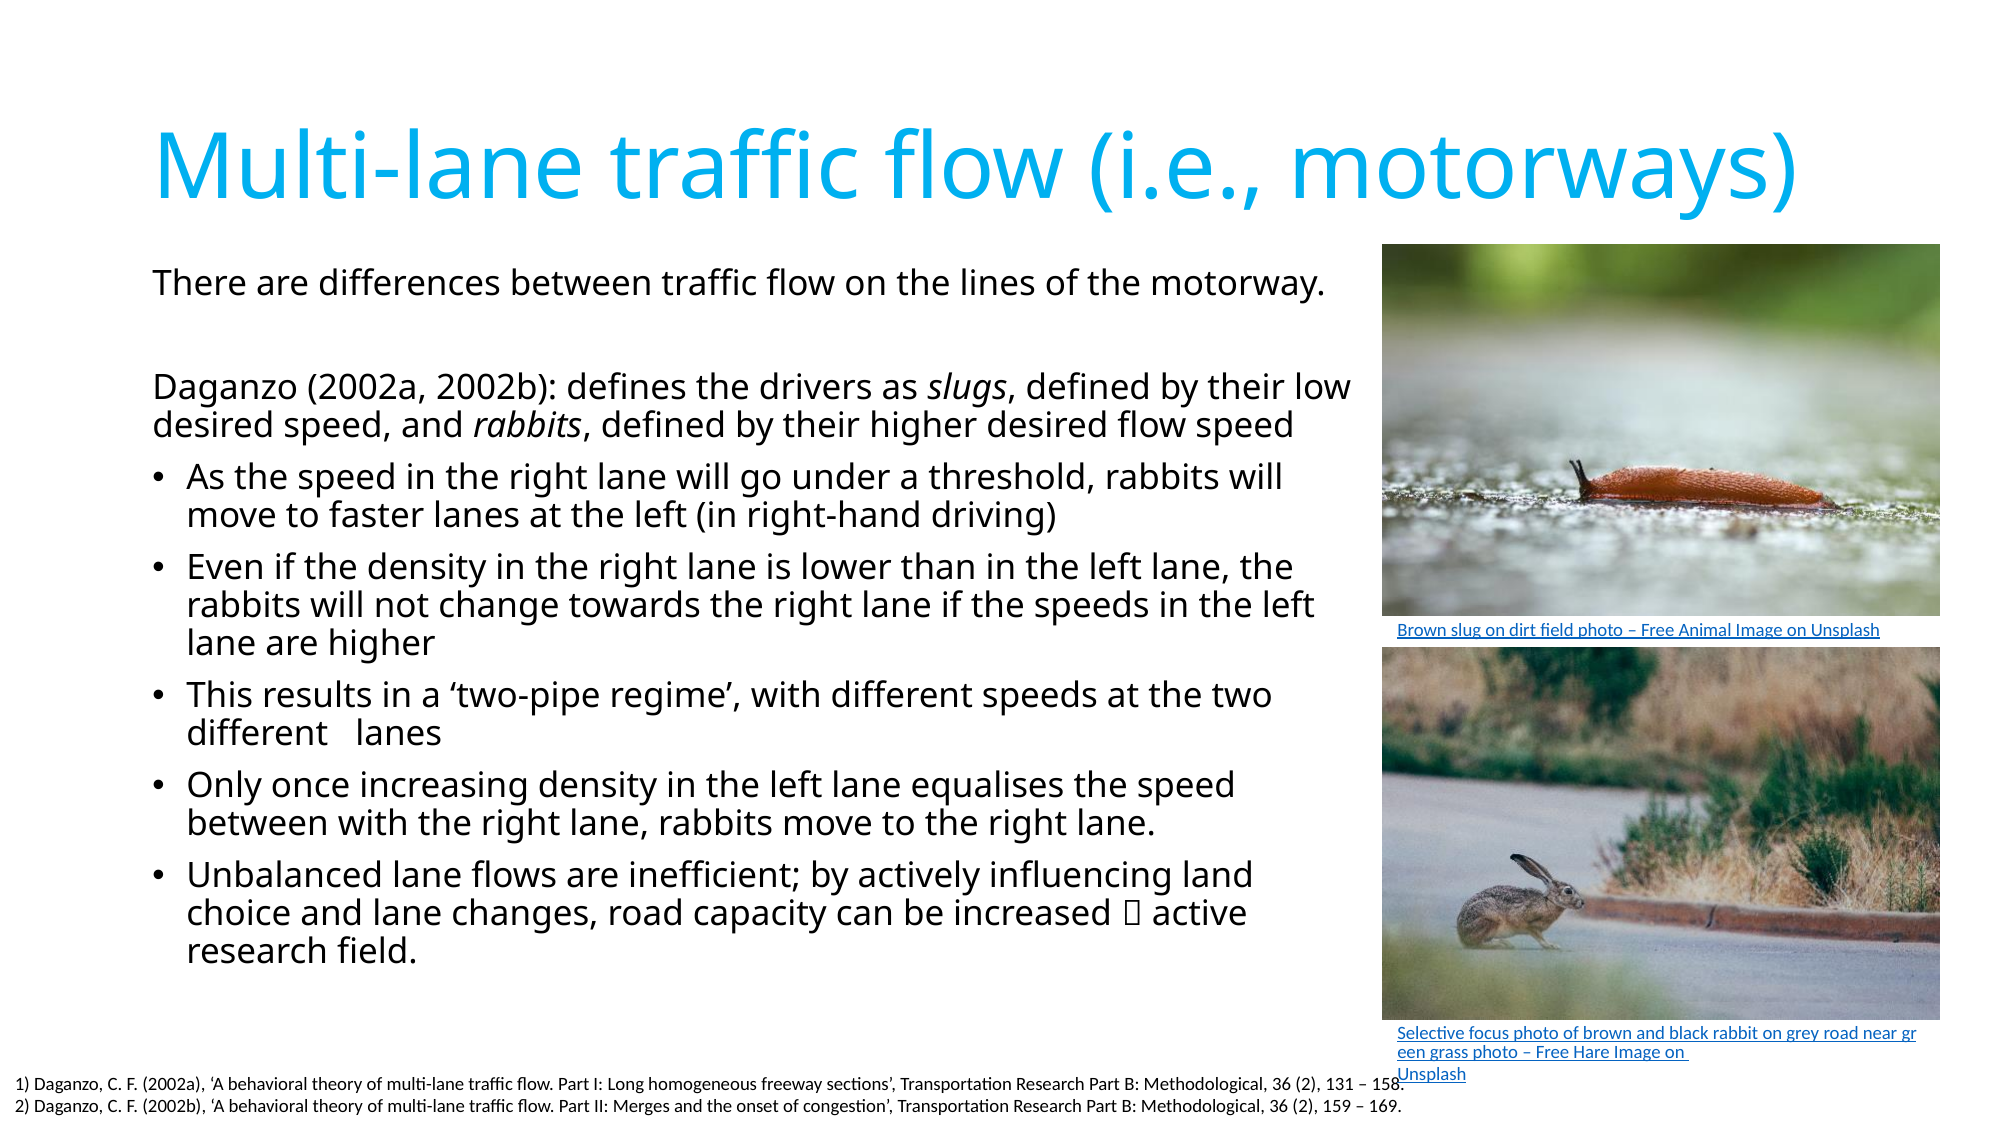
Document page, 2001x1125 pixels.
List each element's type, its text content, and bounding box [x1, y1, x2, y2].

text_box 1) Daganzo, C. F. (2002a), ‘A behavioral theory of multi-lane traffic flow. Part I: Long homogeneous freeway sections’, Transportation Research Part B: Methodological, 36 (2), 131 – 158. 2) Daganzo, C. F. (2002b), ‘A behavioral theory of multi-lane traffic flow. Part II: Merges and the onset of congestion’, Transportation Research Part B: Methodological, 36 (2), 159 – 169. [0, 1064, 2000, 1125]
list There are differences between traffic flow on the lines of the motorway. Daganzo (2002a, 2002b): defines the drivers as slugs, defined by their low desired speed, and rabbits, defined by their higher desired flow speed As the speed in the right lane will go under a threshold, rabbits will move to faster lanes at the left (in right-hand driving) Even if the density in the right lane is lower than in the left lane, the rabbits will not change towards the right lane if the speeds in the left lane are higher This results in a ‘two-pipe regime’, with different speeds at the two different lanes Only once increasing density in the left lane equalises the speed between with the right lane, rabbits move to the right lane. Unbalanced lane flows are inefficient; by actively influencing land choice and lane changes, road capacity can be increased  active research field. [137, 257, 1382, 996]
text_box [1382, 244, 2000, 1075]
title Multi-lane traffic flow (i.e., motorways) [137, 59, 1863, 257]
